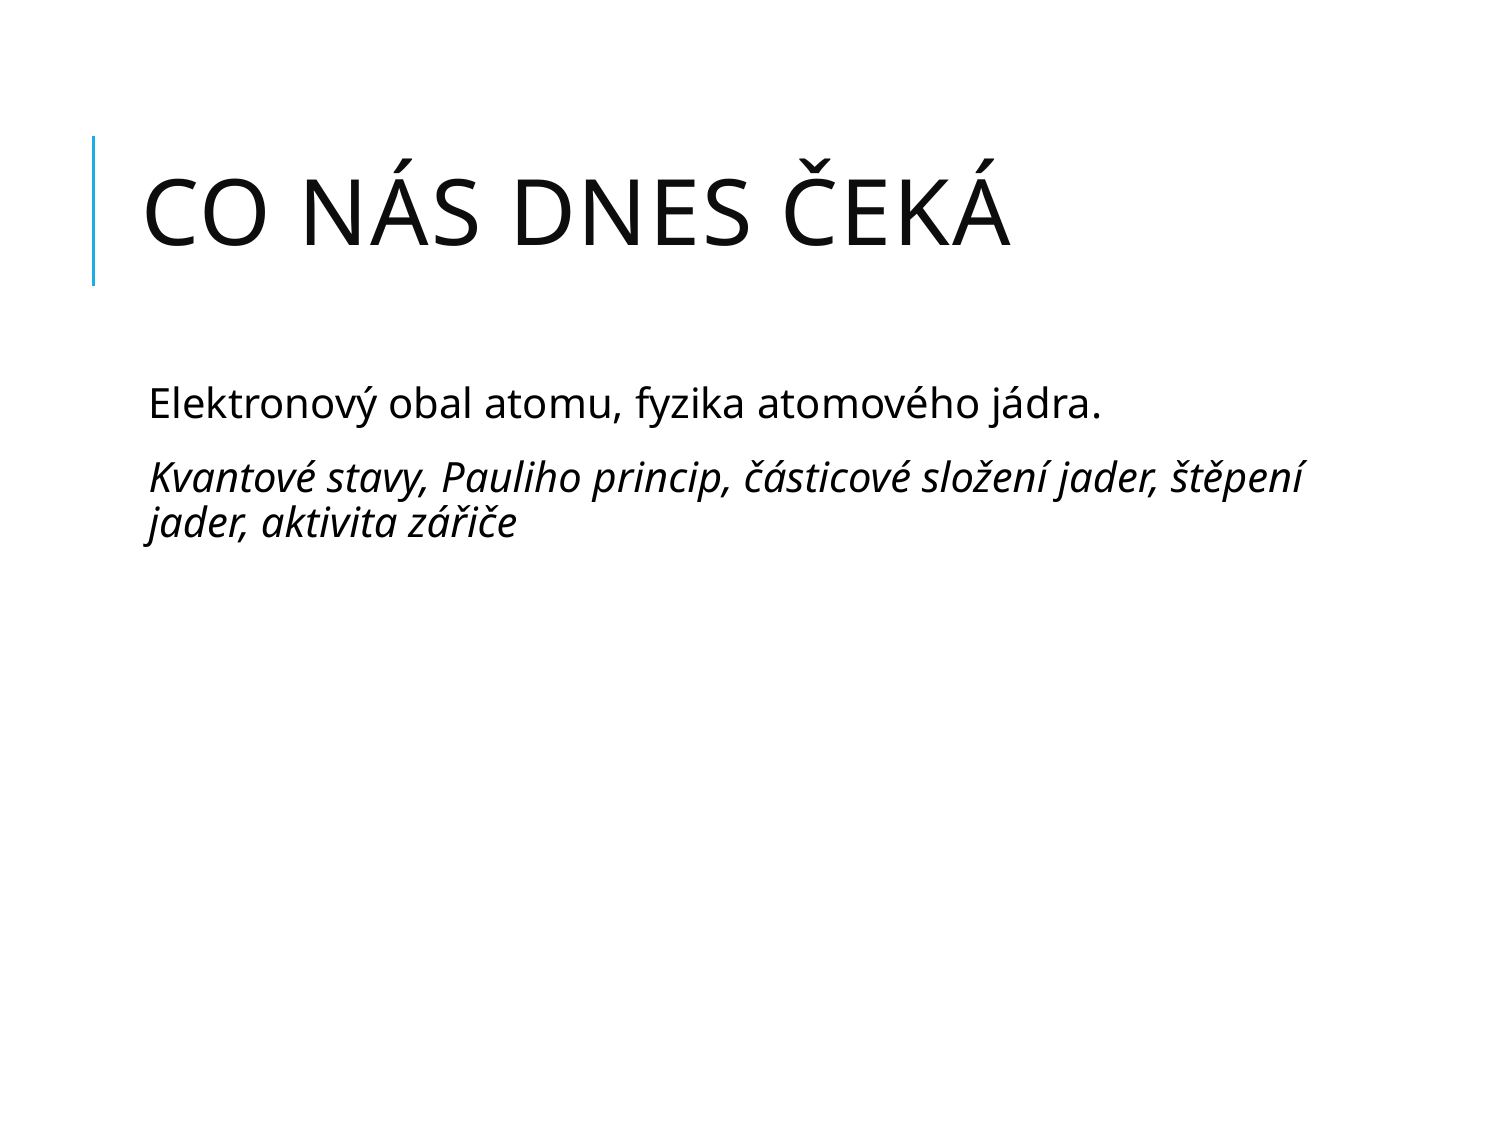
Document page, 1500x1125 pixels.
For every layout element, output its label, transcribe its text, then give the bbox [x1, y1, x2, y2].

title Co nás dnes čeká [126, 96, 1322, 342]
list Elektronový obal atomu, fyzika atomového jádra. Kvantové stavy, Pauliho princip, částicové složení jader, štěpení jader, aktivita zářiče [126, 375, 1322, 1035]
